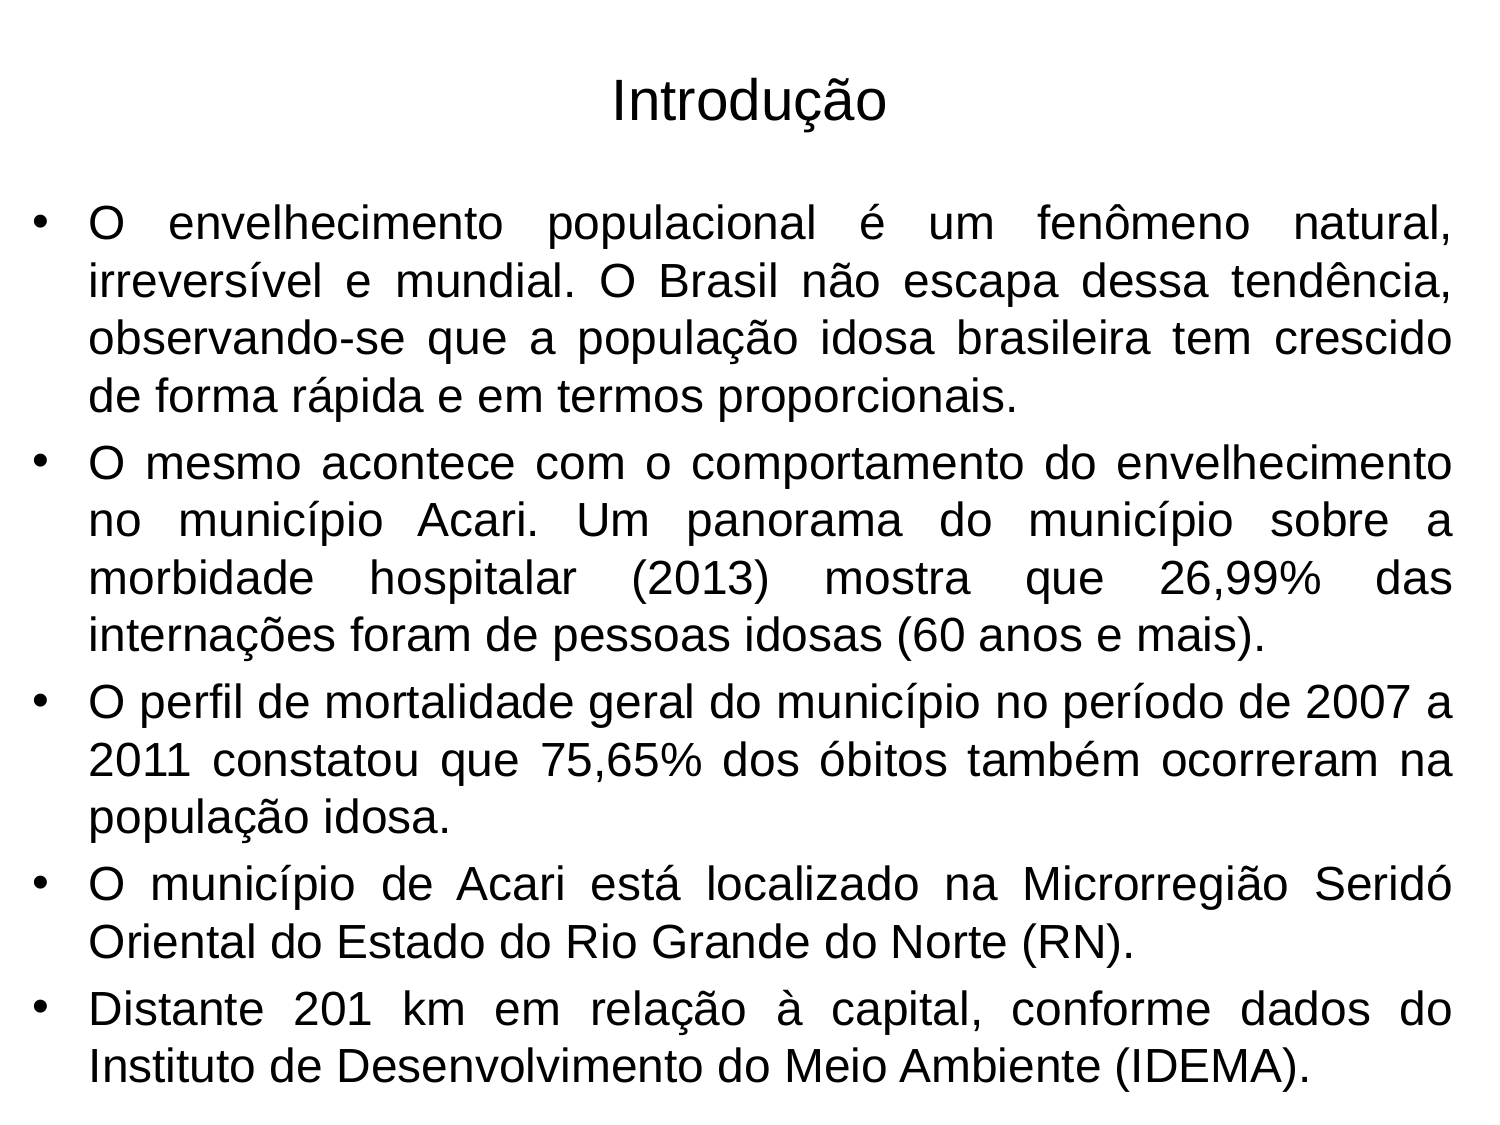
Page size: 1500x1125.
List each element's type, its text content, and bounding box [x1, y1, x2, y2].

list O envelhecimento populacional é um fenômeno natural, irreversível e mundial. O Brasil não escapa dessa tendência, observando-se que a população idosa brasileira tem crescido de forma rápida e em termos proporcionais. O mesmo acontece com o comportamento do envelhecimento no município Acari. Um panorama do município sobre a morbidade hospitalar (2013) mostra que 26,99% das internações foram de pessoas idosas (60 anos e mais). O perfil de mortalidade geral do município no período de 2007 a 2011 constatou que 75,65% dos óbitos também ocorreram na população idosa. O município de Acari está localizado na Microrregião Seridó Oriental do Estado do Rio Grande do Norte (RN). Distante 201 km em relação à capital, conforme dados do Instituto de Desenvolvimento do Meio Ambiente (IDEMA). [17, 184, 1471, 1106]
title Introdução [75, 45, 1425, 149]
